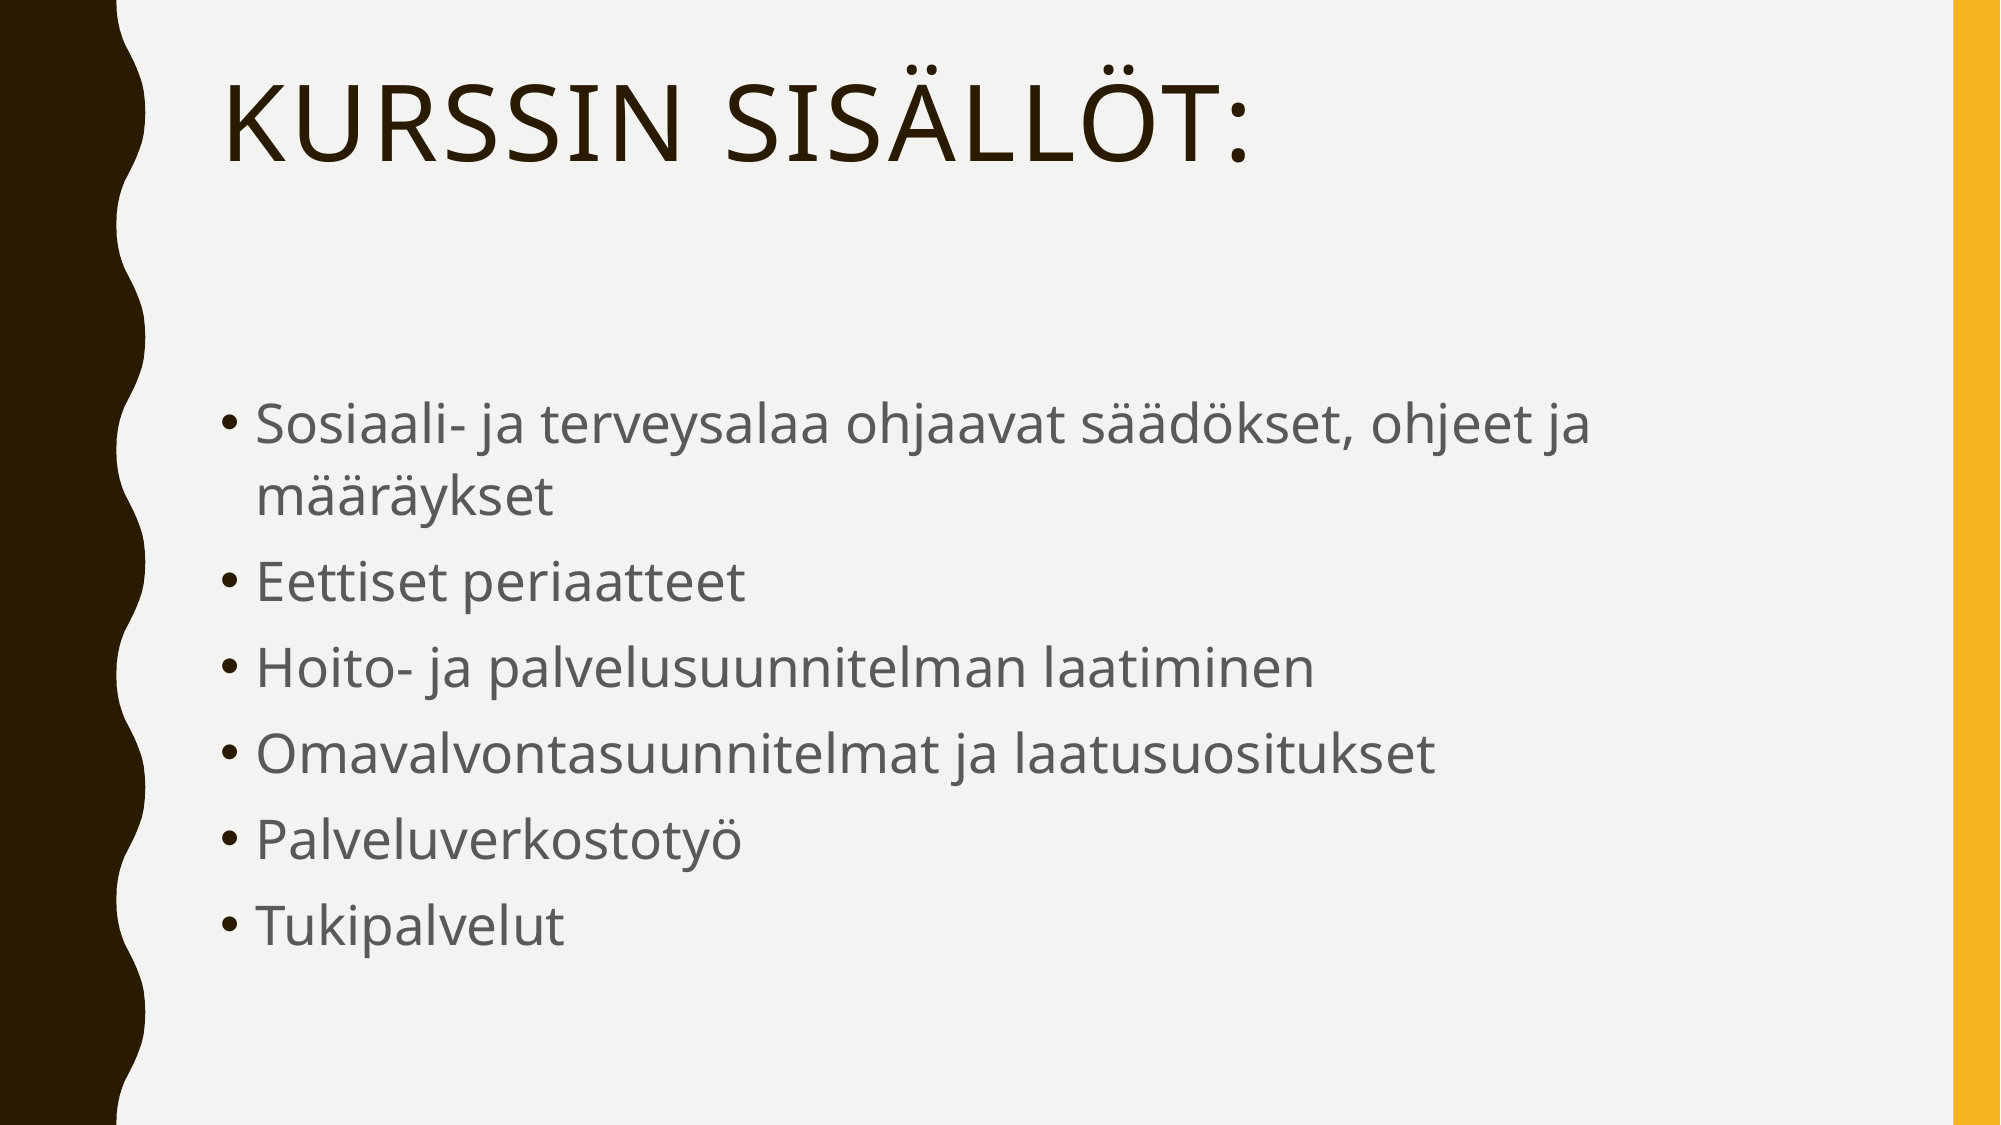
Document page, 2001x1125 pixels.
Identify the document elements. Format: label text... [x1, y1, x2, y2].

title Kurssin sisällöt: [205, 62, 1875, 308]
list Sosiaali- ja terveysalaa ohjaavat säädökset, ohjeet ja määräykset Eettiset periaatteet Hoito- ja palvelusuunnitelman laatiminen Omavalvontasuunnitelmat ja laatusuositukset Palveluverkostotyö Tukipalvelut [205, 375, 1875, 965]
